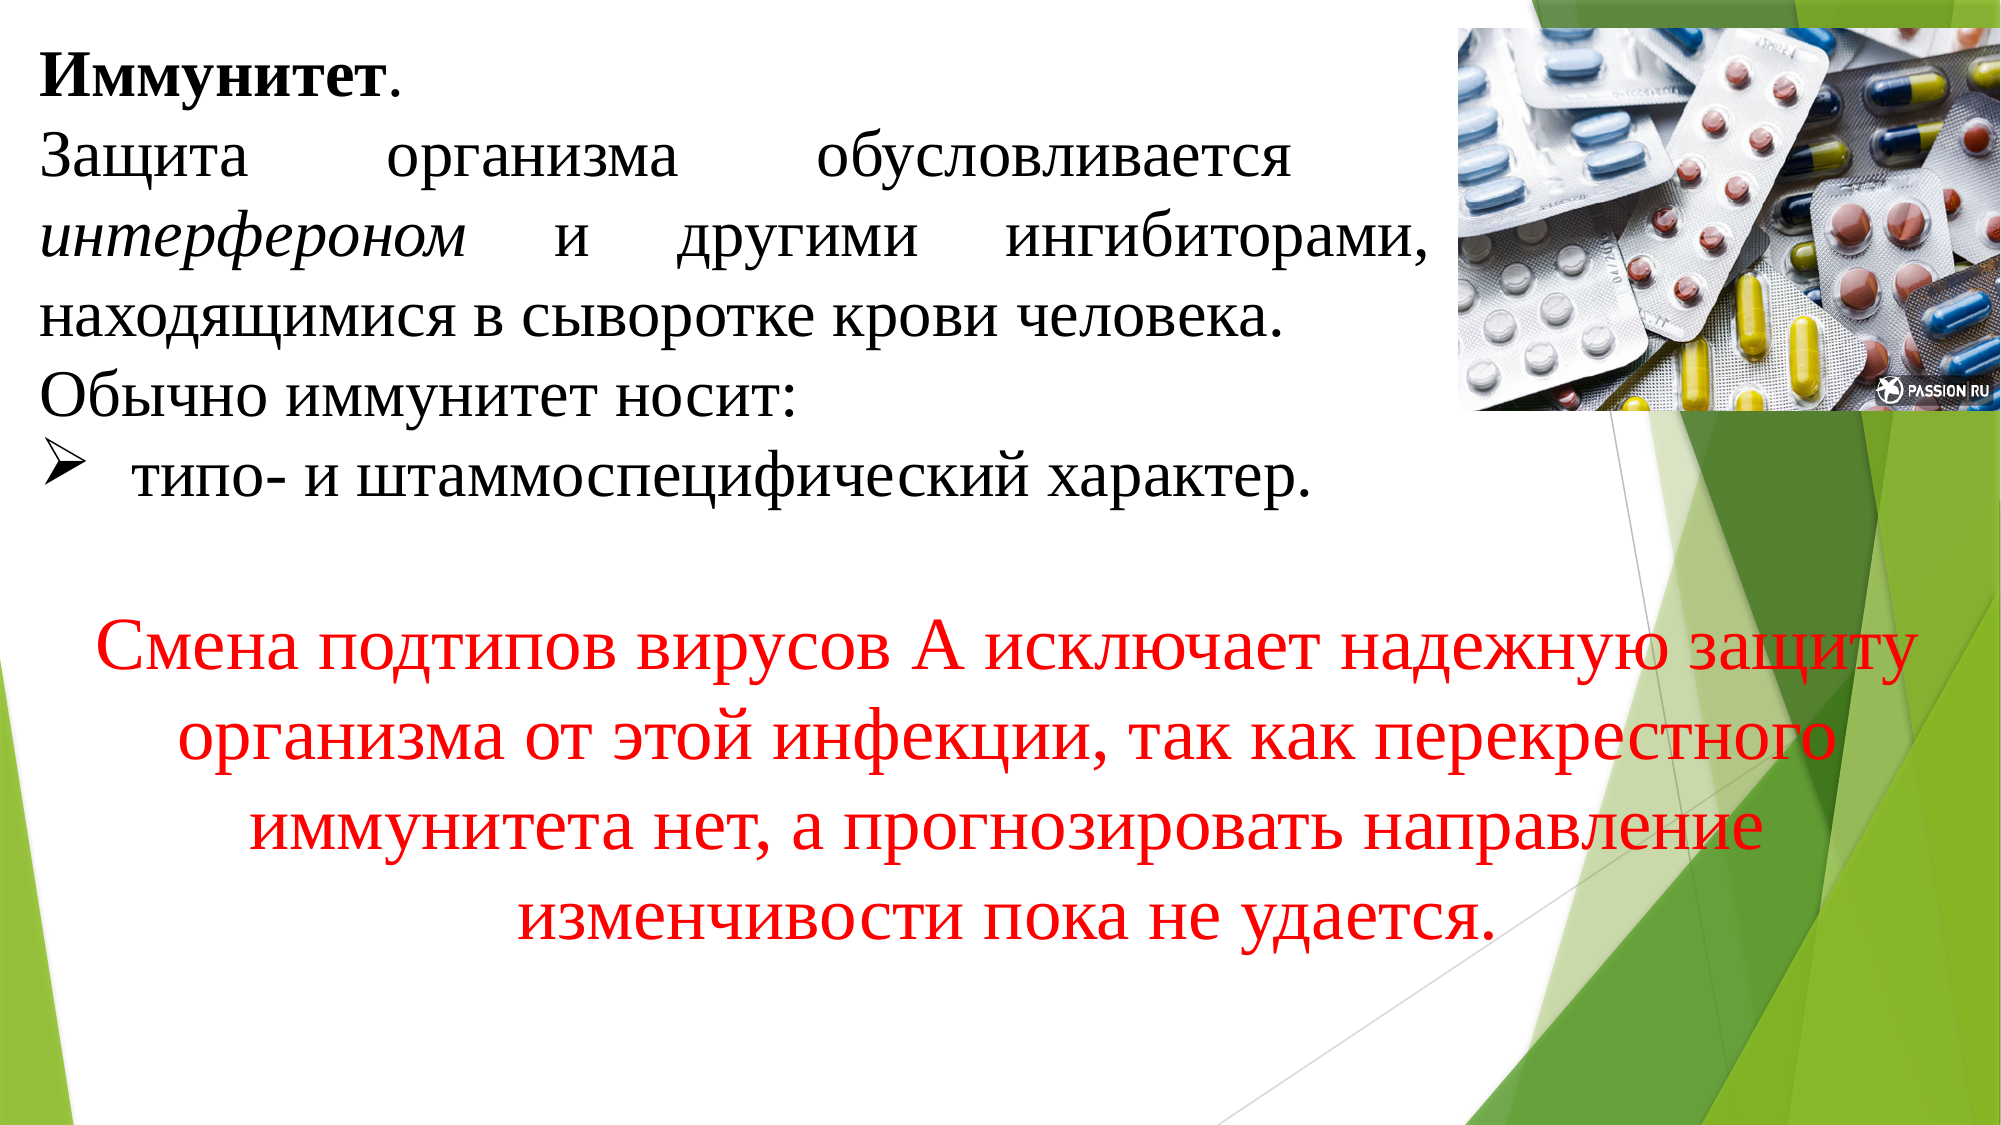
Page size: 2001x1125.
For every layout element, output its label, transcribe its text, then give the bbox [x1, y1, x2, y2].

text_box Смена подтипов вирусов А исключает надежную защиту организма от этой инфекции, так как перекрестного иммунитета нет, а прогнозировать направление изменчивости пока не удается. [39, 587, 1978, 962]
text_box Иммунитет. Защита организма обусловливается интерфероном и другими ингибиторами, находящимися в сыворотке крови человека. Обычно иммунитет носит: типо- и штаммоспецифический характер. [24, 22, 1446, 518]
picture [1457, 27, 2000, 412]
